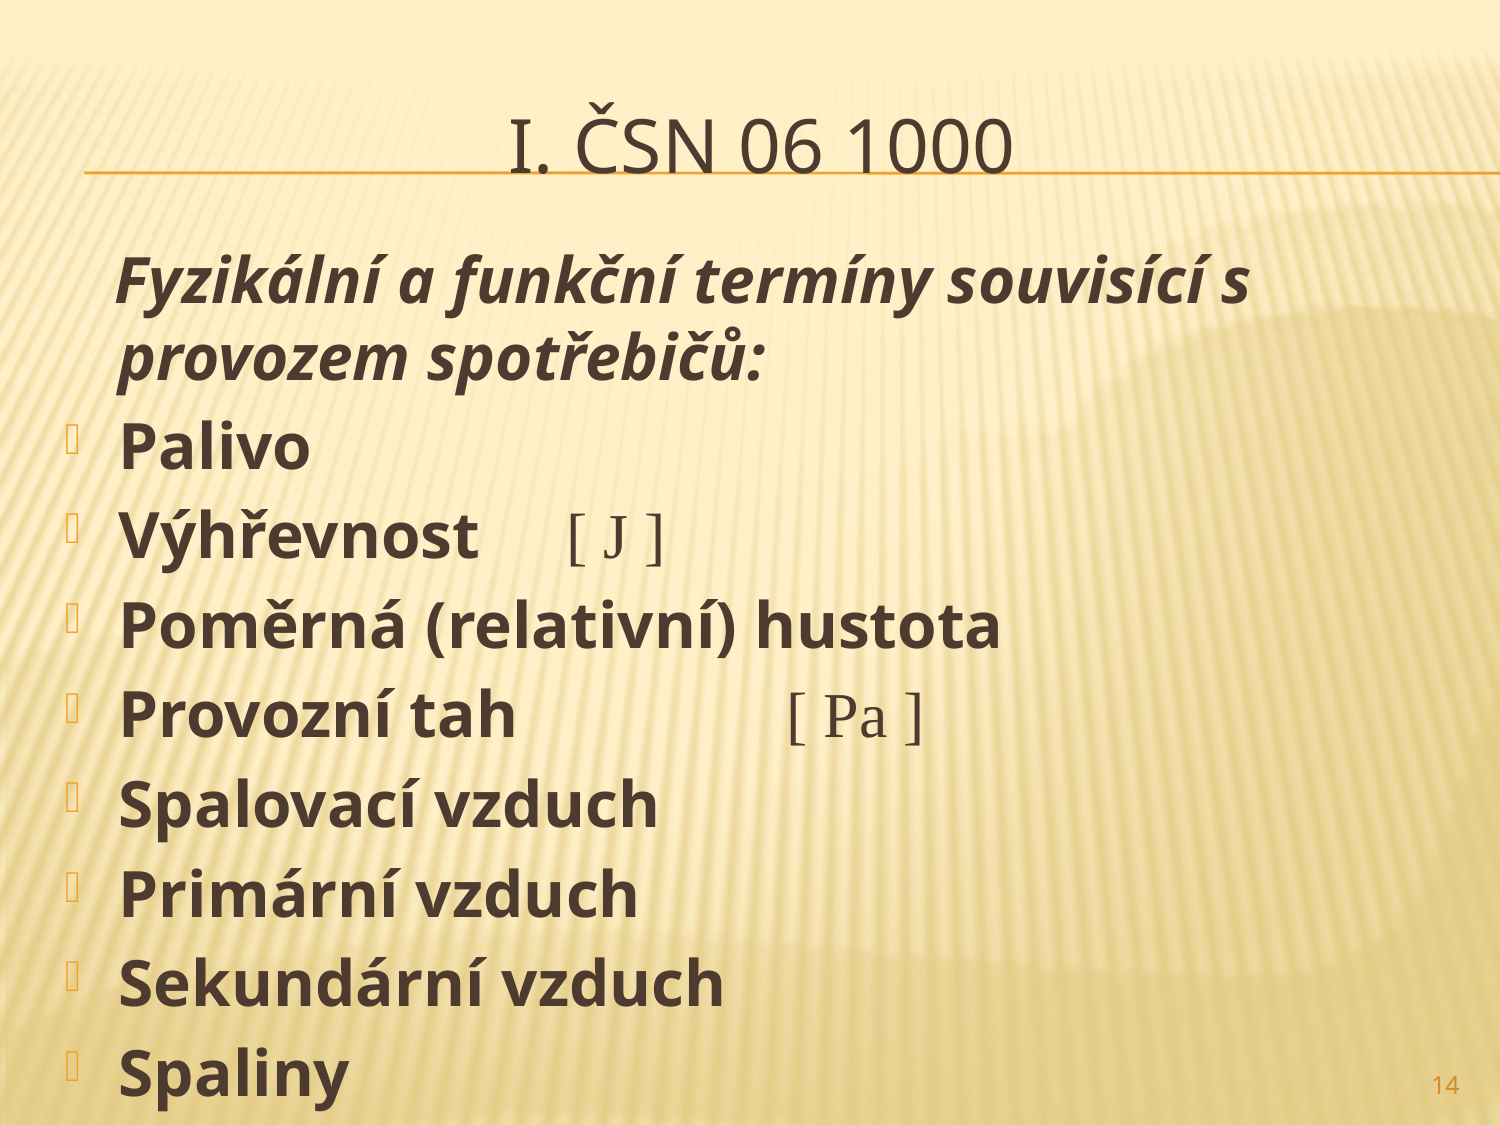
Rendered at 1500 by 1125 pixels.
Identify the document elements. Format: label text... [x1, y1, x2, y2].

title I. ČSN 06 1000 [50, 75, 1475, 213]
list Fyzikální a funkční termíny souvisící s provozem spotřebičů: Palivo Výhřevnost [ J ] Poměrná (relativní) hustota Provozní tah [ Pa ] Spalovací vzduch Primární vzduch Sekundární vzduch Spaliny [50, 231, 1475, 1125]
slide_number 14 [1350, 1061, 1475, 1103]
